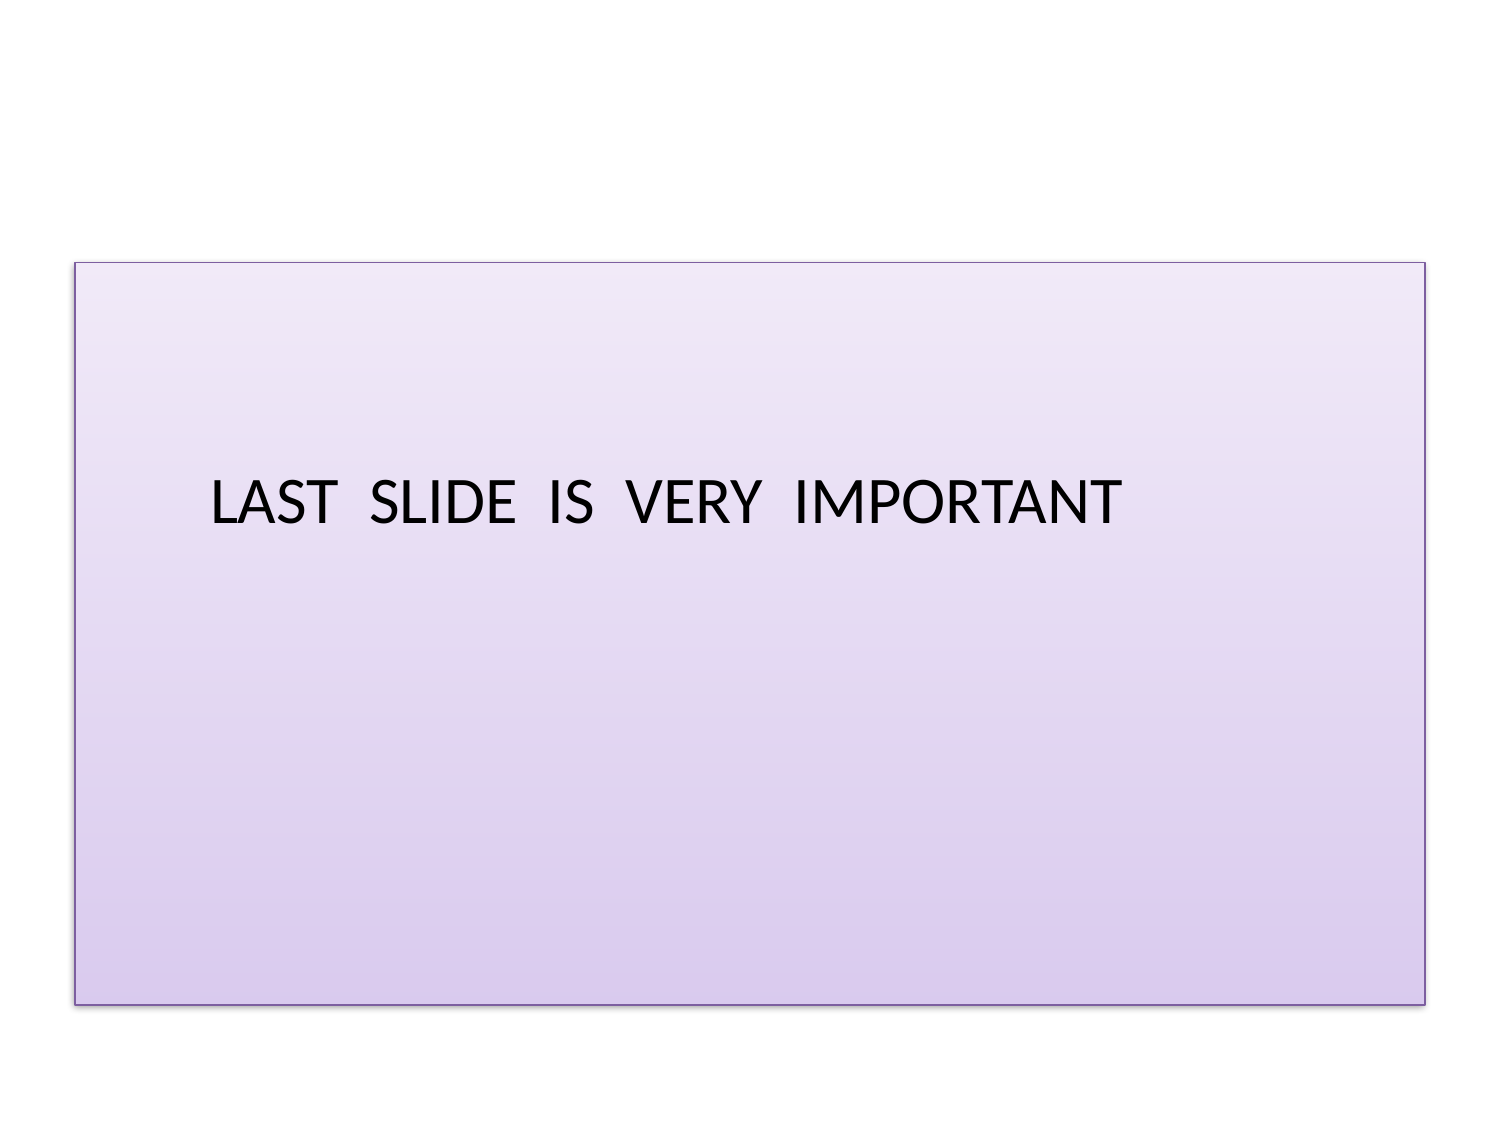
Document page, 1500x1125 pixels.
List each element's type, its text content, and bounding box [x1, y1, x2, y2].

list LAST SLIDE IS VERY IMPORTANT [74, 262, 1426, 1006]
